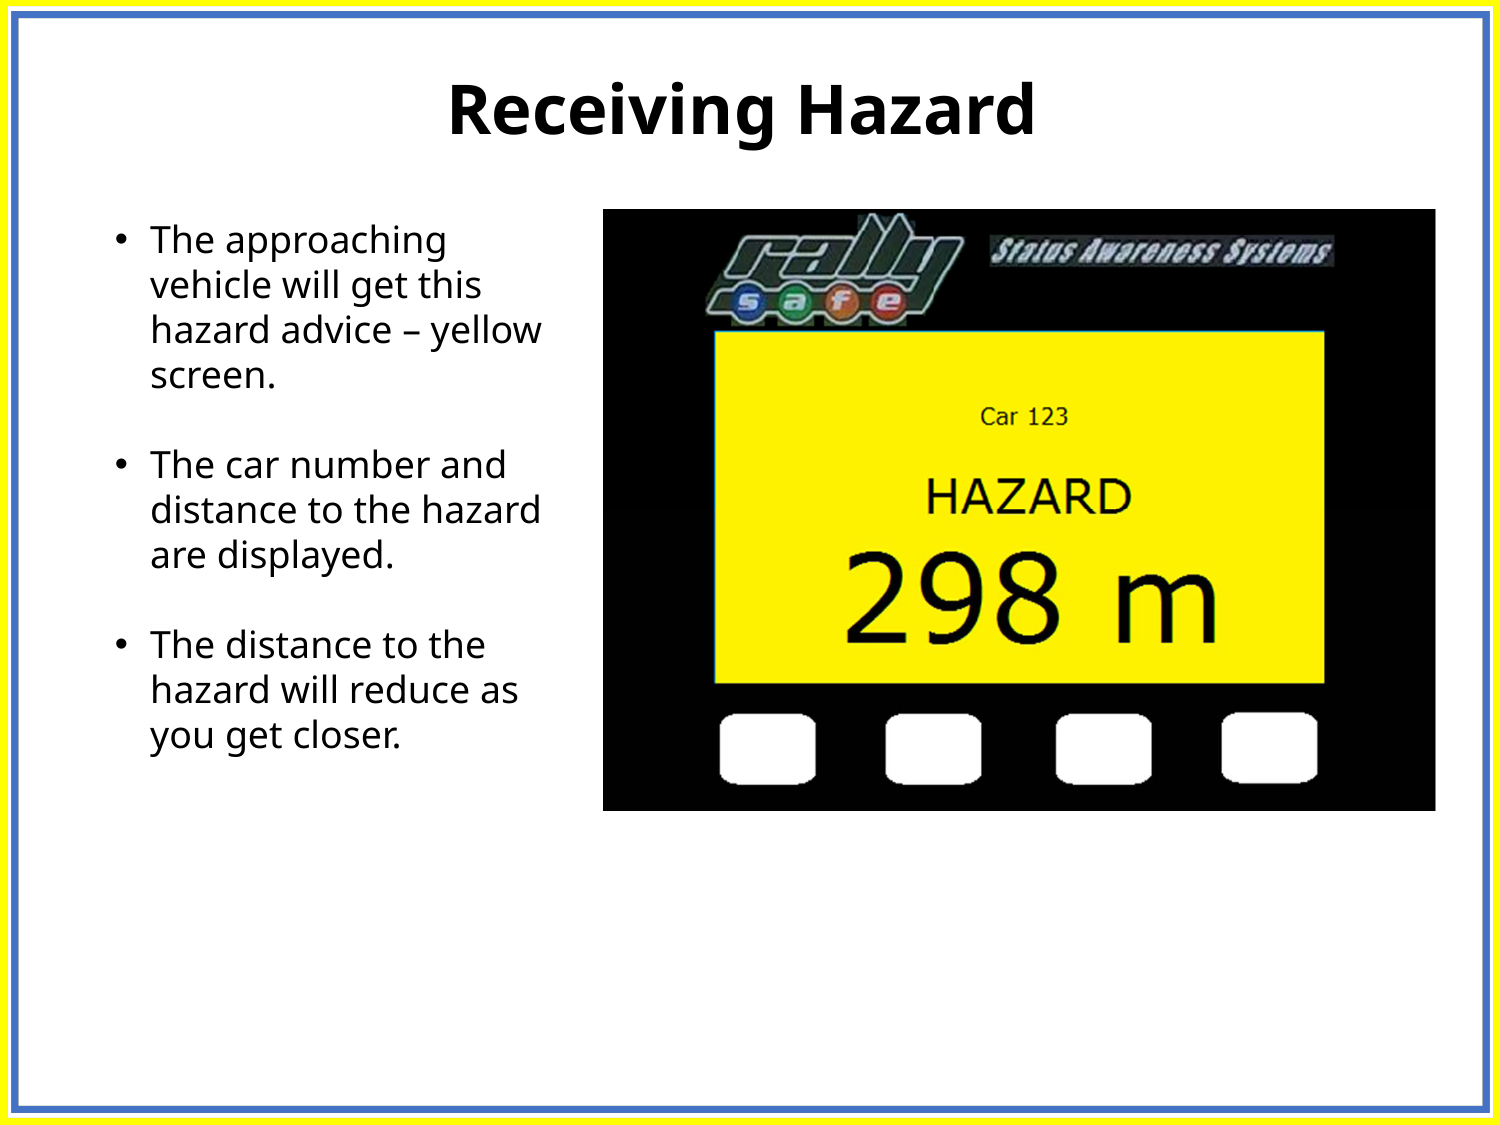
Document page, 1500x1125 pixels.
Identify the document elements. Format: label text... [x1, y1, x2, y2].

picture [0, 0, 1500, 1125]
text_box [602, 208, 1436, 811]
text_box The approaching vehicle will get this hazard advice – yellow screen. The car number and distance to the hazard are displayed. The distance to the hazard will reduce as you get closer. [100, 208, 587, 764]
title Receiving Hazard [431, 30, 1078, 194]
